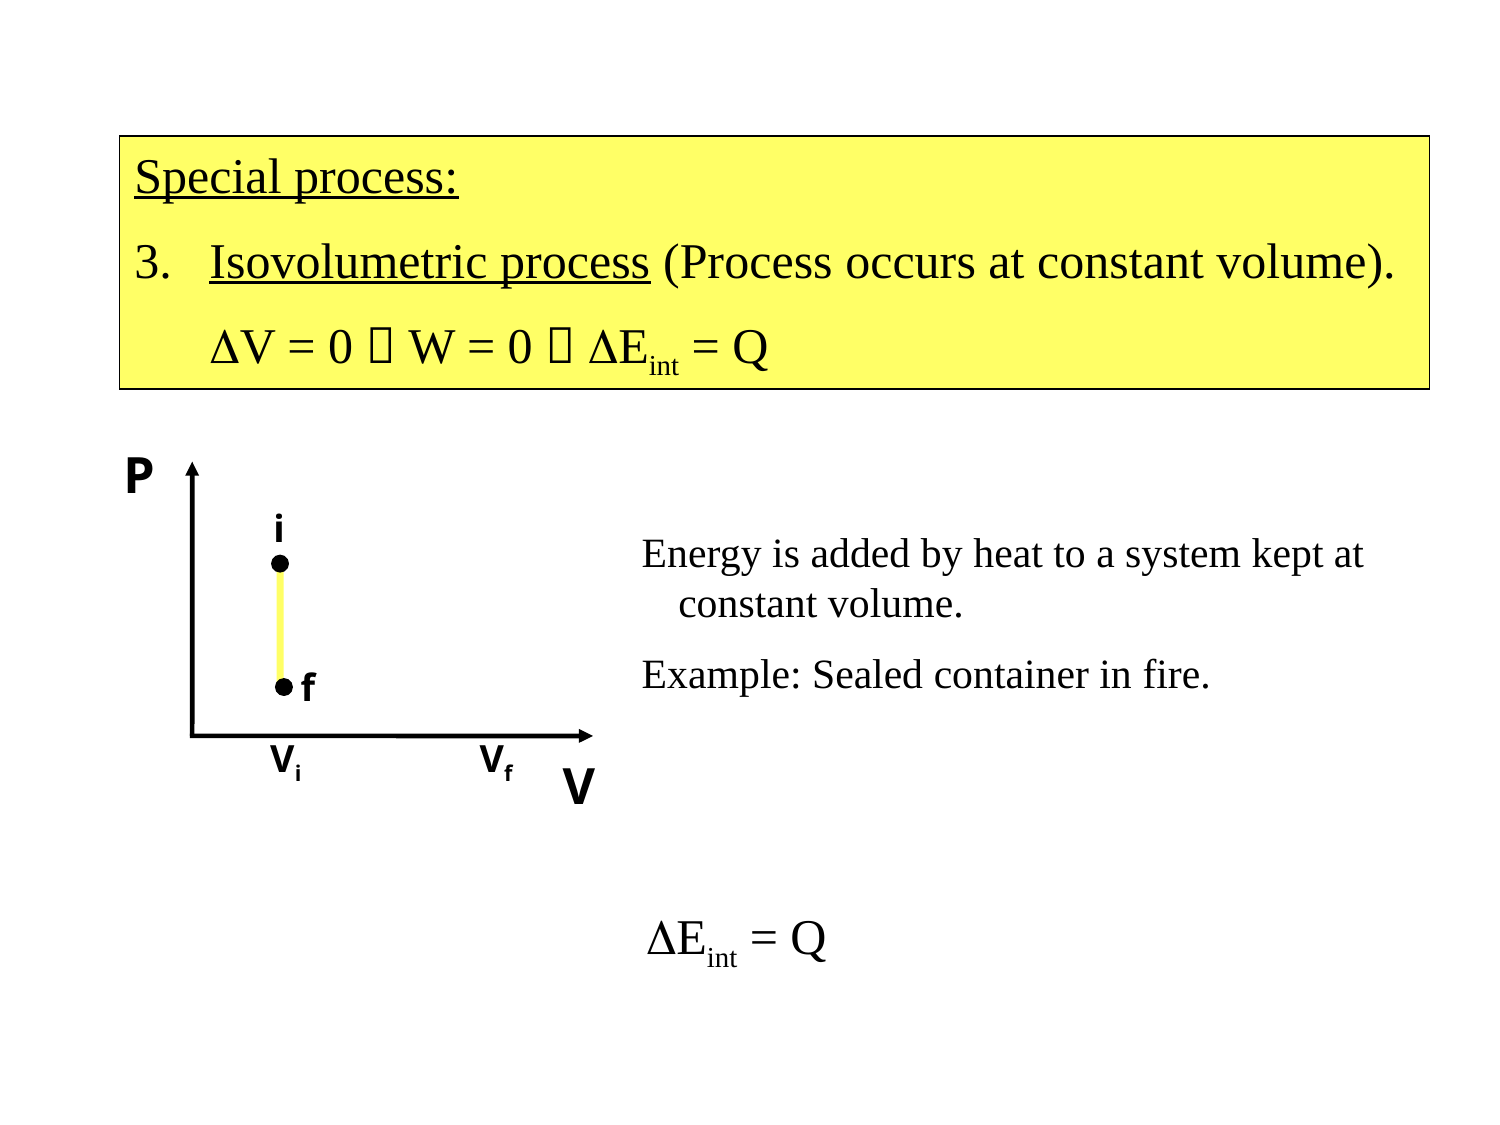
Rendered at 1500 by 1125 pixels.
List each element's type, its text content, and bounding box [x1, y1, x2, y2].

text_box [550, 729, 593, 743]
text_box Vf [464, 727, 550, 794]
text_box [271, 558, 289, 572]
text_box i [258, 497, 343, 558]
text_box DEint = Q [631, 897, 872, 981]
text_box [275, 678, 285, 696]
text_box V [547, 746, 633, 822]
text_box Vi [255, 727, 340, 794]
text_box [193, 463, 199, 475]
text_box Special process: Isovolumetric process (Process occurs at constant volume). DV = 0  W = 0  DEint = Q [119, 135, 1430, 389]
text_box Energy is added by heat to a system kept at constant volume. Example: Sealed container in fire. [626, 518, 1382, 705]
text_box [276, 571, 284, 682]
text_box P [108, 436, 193, 512]
text_box f [285, 656, 371, 717]
